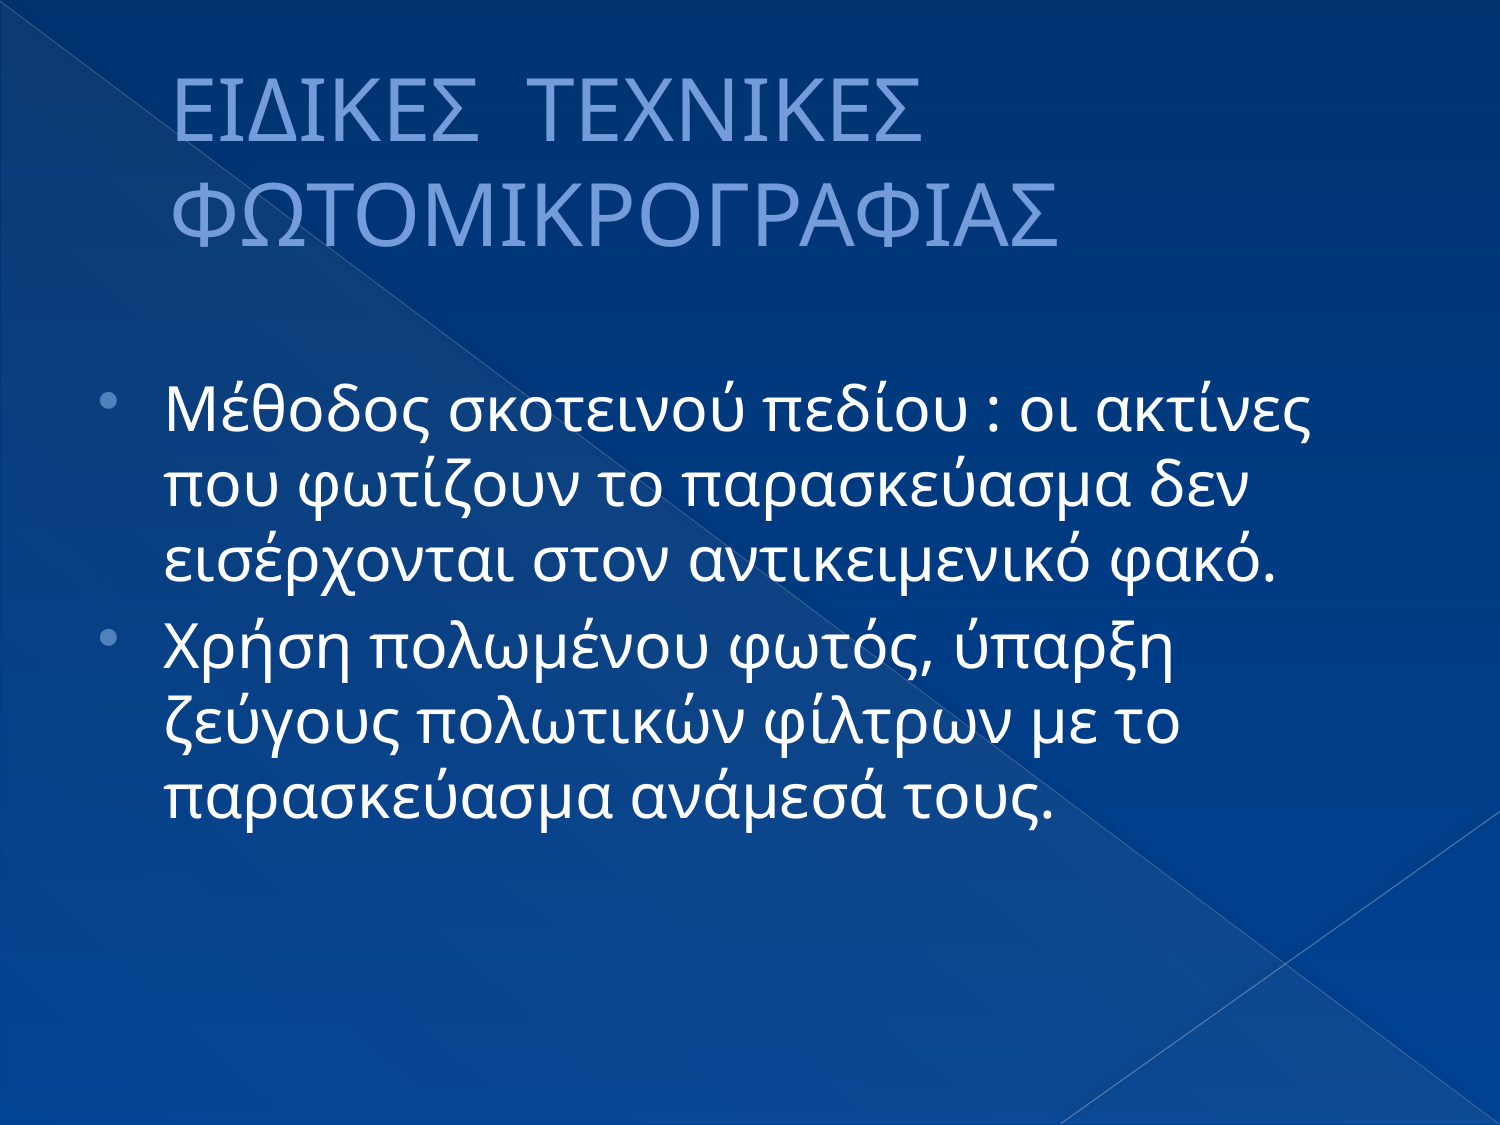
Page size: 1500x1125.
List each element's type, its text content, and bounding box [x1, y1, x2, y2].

title ΕΙΔΙΚΕΣ ΤΕΧΝΙΚΕΣ ΦΩΤΟΜΙΚΡΟΓΡΑΦΙΑΣ [75, 43, 1425, 274]
list Μέθοδος σκοτεινού πεδίου : οι ακτίνες που φωτίζουν το παρασκεύασμα δεν εισέρχονται στον αντικειμενικό φακό. Χρήση πολωμένου φωτός, ύπαρξη ζεύγους πολωτικών φίλτρων με το παρασκεύασμα ανάμεσά τους. [75, 361, 1425, 1005]
